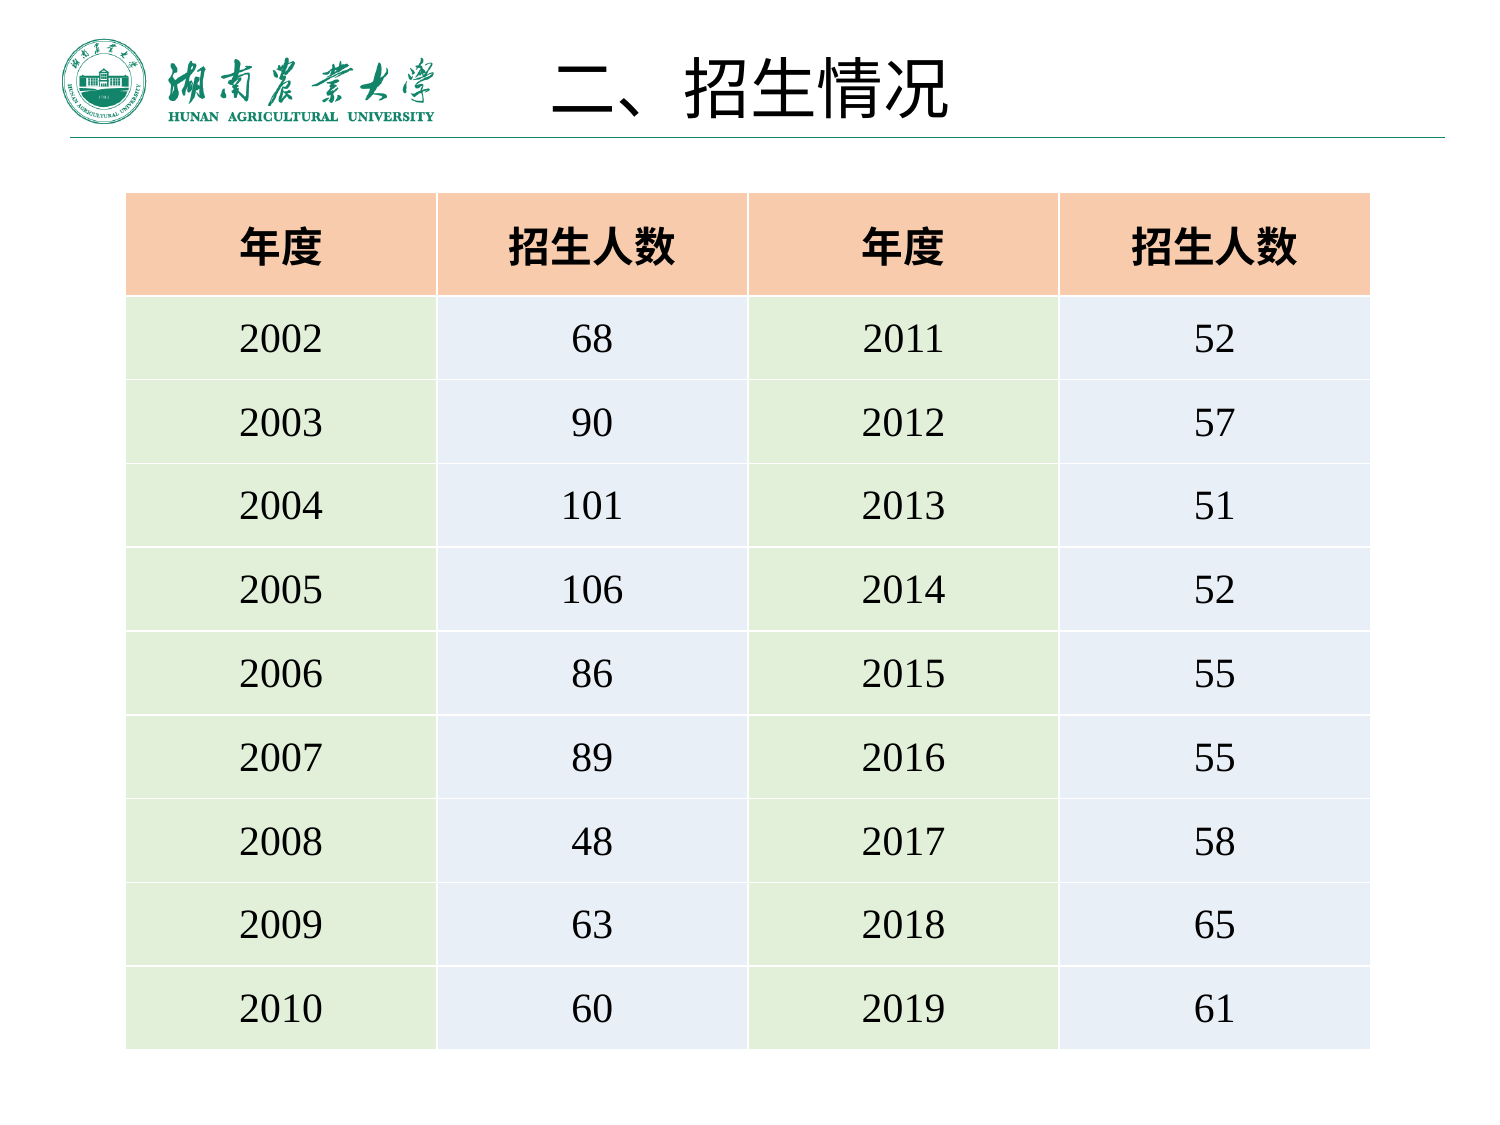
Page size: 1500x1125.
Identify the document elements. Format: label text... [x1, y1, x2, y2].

table_cell 60 [438, 967, 747, 1049]
table_cell 55 [1060, 716, 1370, 798]
table_cell 55 [1060, 632, 1370, 714]
table_cell 106 [438, 548, 747, 630]
table_cell 2008 [126, 799, 436, 882]
table_cell 48 [438, 799, 747, 882]
table_cell 58 [1060, 799, 1370, 882]
table_cell 2011 [749, 297, 1058, 379]
table_header 年度 [126, 193, 436, 295]
table_cell 2003 [126, 380, 436, 463]
table_cell 2004 [126, 464, 436, 546]
table_cell 57 [1060, 380, 1370, 463]
table_cell 2006 [126, 632, 436, 714]
table_cell 65 [1060, 883, 1370, 965]
table_cell 68 [438, 297, 747, 379]
table_cell 101 [438, 464, 747, 546]
text_box 二、招生情况 [535, 39, 966, 134]
table_cell 2002 [126, 297, 436, 379]
table_cell 2018 [749, 883, 1058, 965]
table_cell 2016 [749, 716, 1058, 798]
table_cell 2007 [126, 716, 436, 798]
table_cell 2019 [749, 967, 1058, 1049]
table_cell 2013 [749, 464, 1058, 546]
table_cell 61 [1060, 967, 1370, 1049]
table_cell 86 [438, 632, 747, 714]
table_cell 51 [1060, 464, 1370, 546]
table_cell 2015 [749, 632, 1058, 714]
table_cell 2014 [749, 548, 1058, 630]
table_cell 2017 [749, 799, 1058, 882]
table_cell 89 [438, 716, 747, 798]
table_header 年度 [749, 193, 1058, 295]
table_cell 52 [1060, 297, 1370, 379]
table_cell 63 [438, 883, 747, 965]
table_cell 2012 [749, 380, 1058, 463]
table_header 招生人数 [1060, 193, 1370, 295]
table_cell 52 [1060, 548, 1370, 630]
table_cell 90 [438, 380, 747, 463]
table_cell 2009 [126, 883, 436, 965]
table_cell 2010 [126, 967, 436, 1049]
picture [1, 17, 503, 144]
table_cell 2005 [126, 548, 436, 630]
table_header 招生人数 [438, 193, 747, 295]
